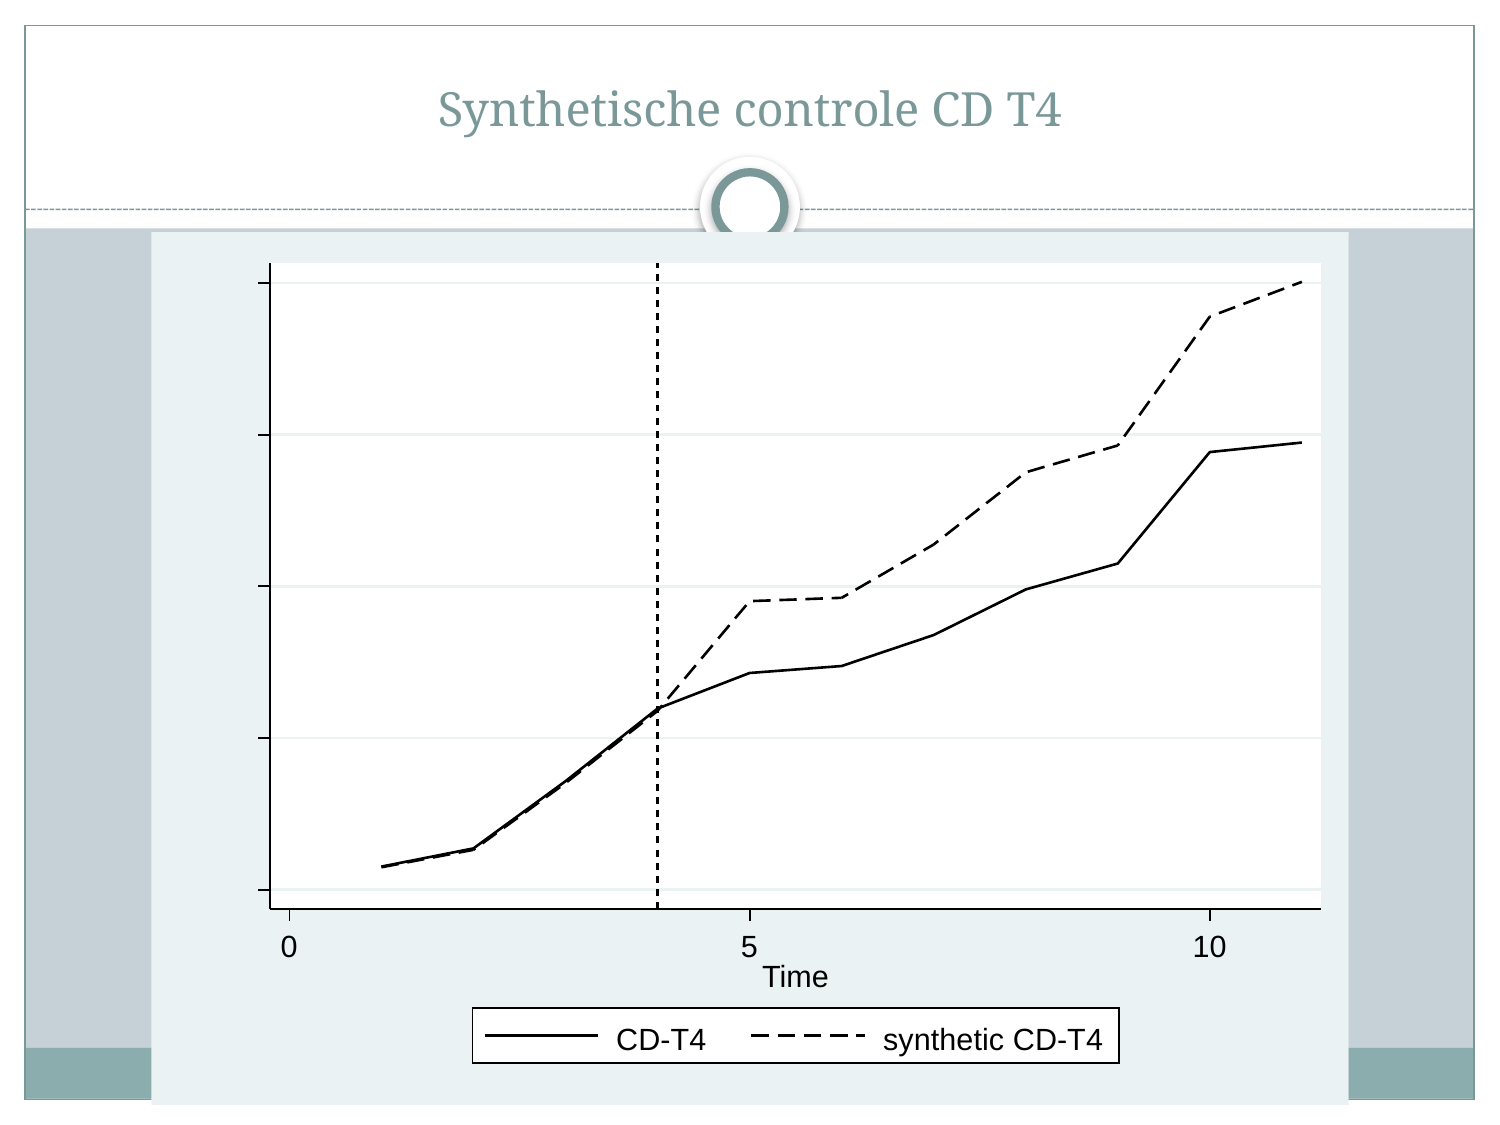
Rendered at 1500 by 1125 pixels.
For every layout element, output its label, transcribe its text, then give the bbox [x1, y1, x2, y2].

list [151, 231, 1349, 1107]
title Synthetische controle CD T4 [50, 20, 1450, 144]
